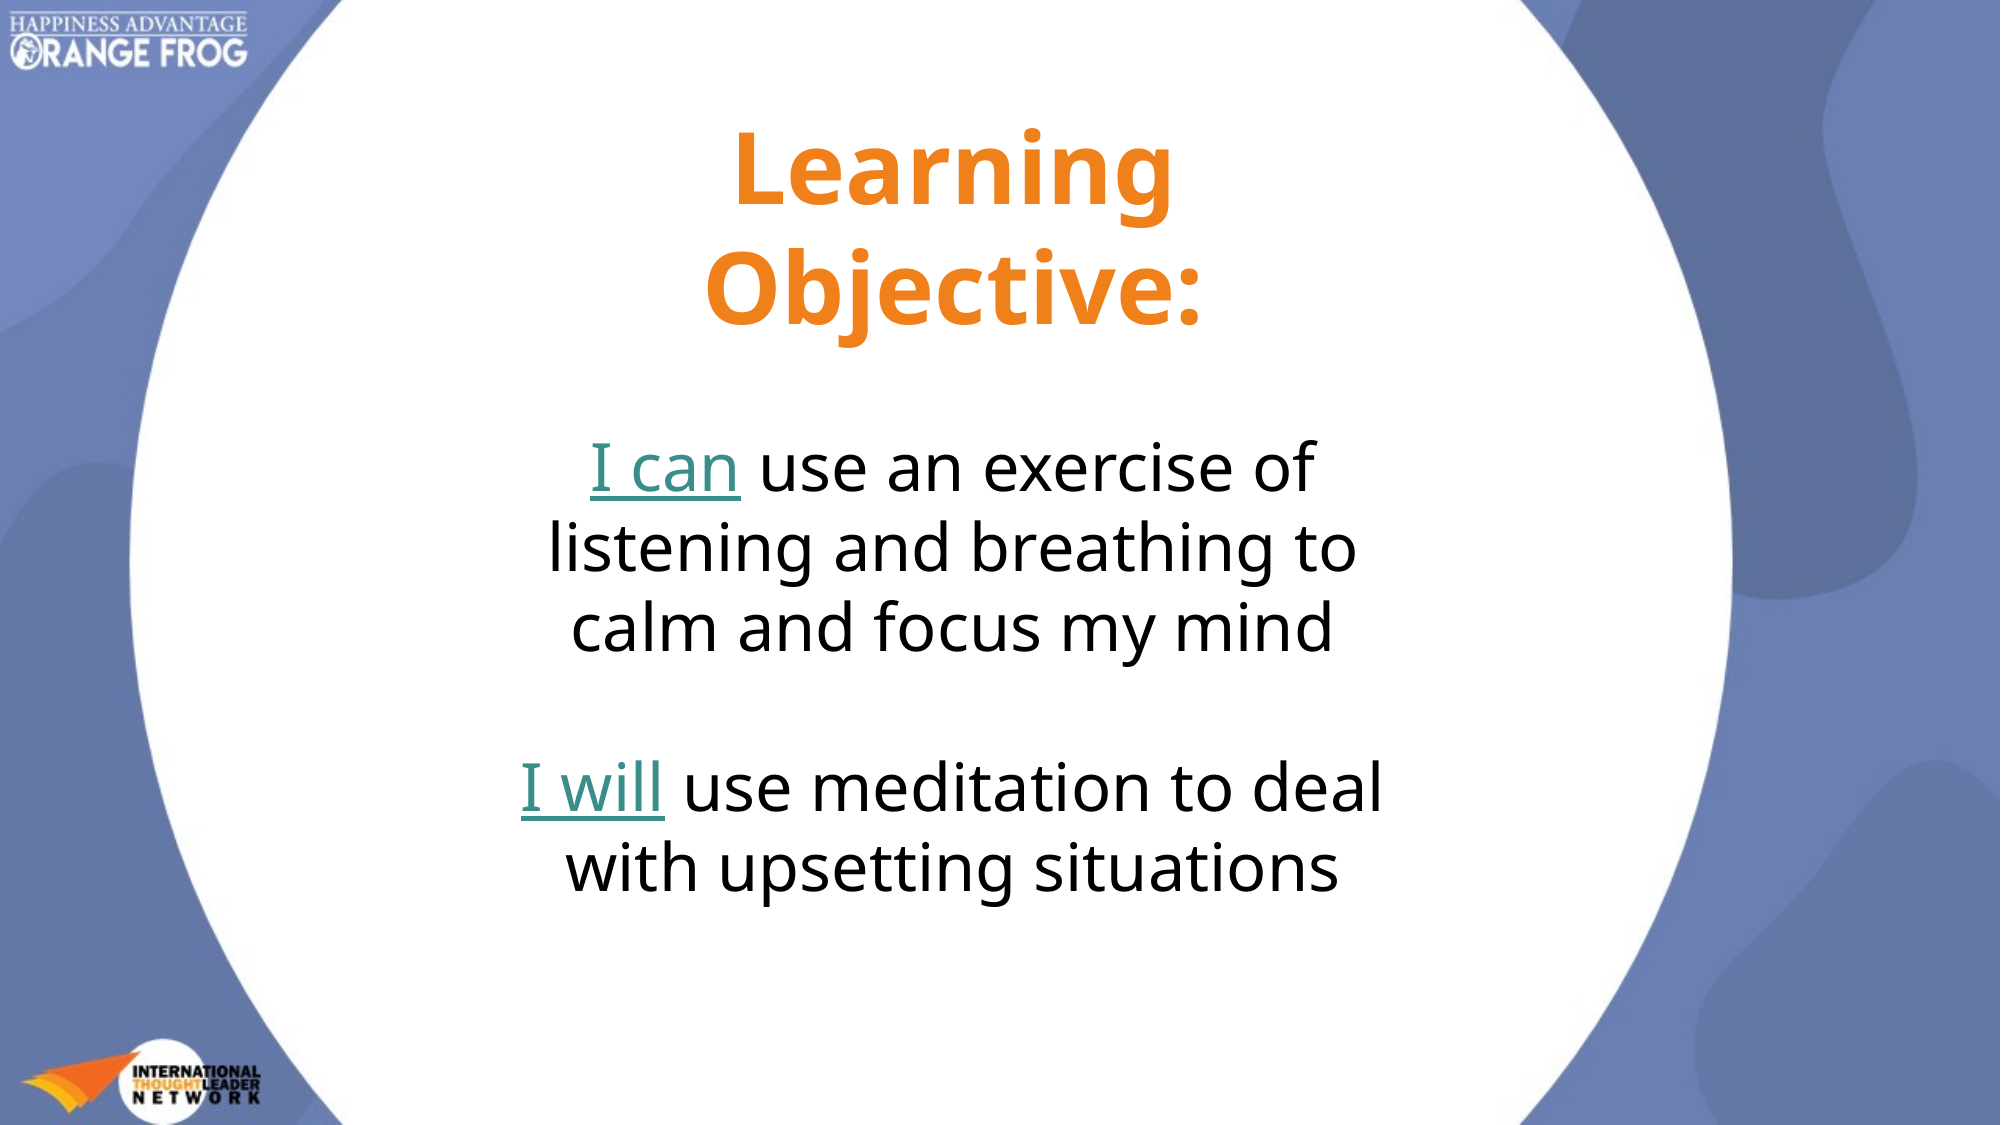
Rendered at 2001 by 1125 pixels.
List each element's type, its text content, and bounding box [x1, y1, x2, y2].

text_box Learning Objective: I can use an exercise of listening and breathing to calm and focus my mind I will use meditation to deal with upsetting situations [453, 97, 1454, 912]
picture [0, 0, 2000, 1125]
